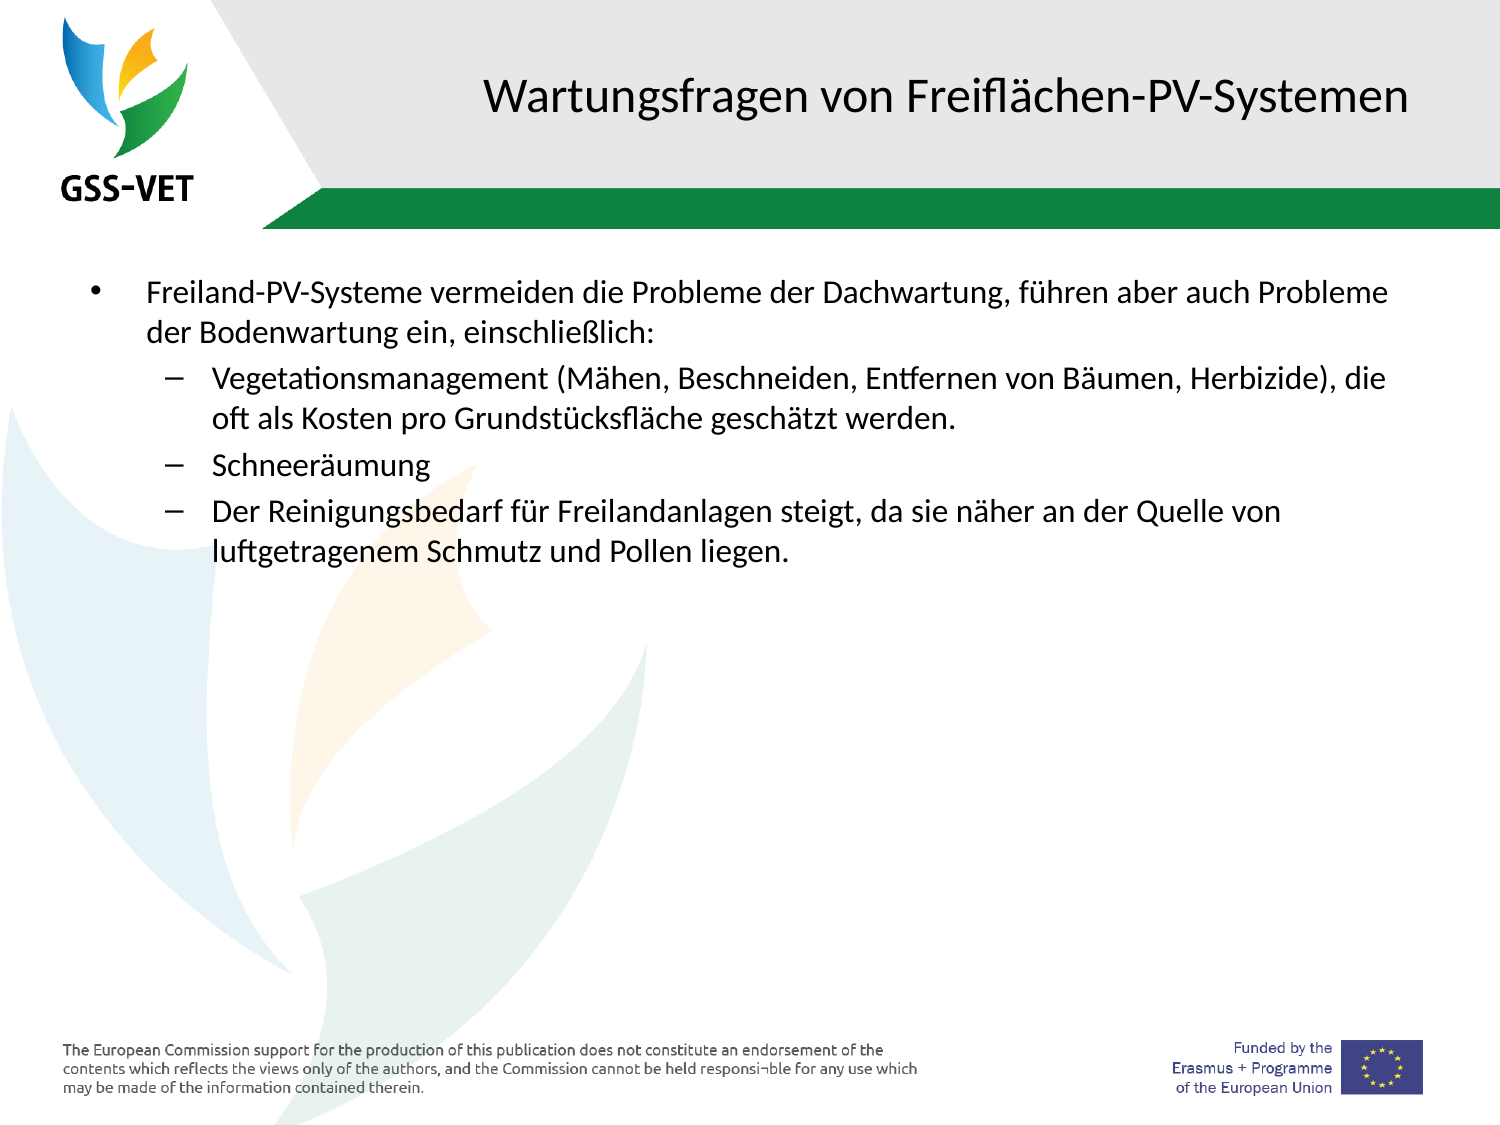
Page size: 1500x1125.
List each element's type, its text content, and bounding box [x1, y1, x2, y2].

list Freiland-PV-Systeme vermeiden die Probleme der Dachwartung, führen aber auch Probleme der Bodenwartung ein, einschließlich: Vegetationsmanagement (Mähen, Beschneiden, Entfernen von Bäumen, Herbizide), die oft als Kosten pro Grundstücksfläche geschätzt werden. Schneeräumung Der Reinigungsbedarf für Freilandanlagen steigt, da sie näher an der Quelle von luftgetragenem Schmutz und Pollen liegen. [75, 262, 1425, 1005]
picture [0, 0, 1500, 1125]
title Wartungsfragen von Freiflächen-PV-Systemen [324, 0, 1425, 185]
